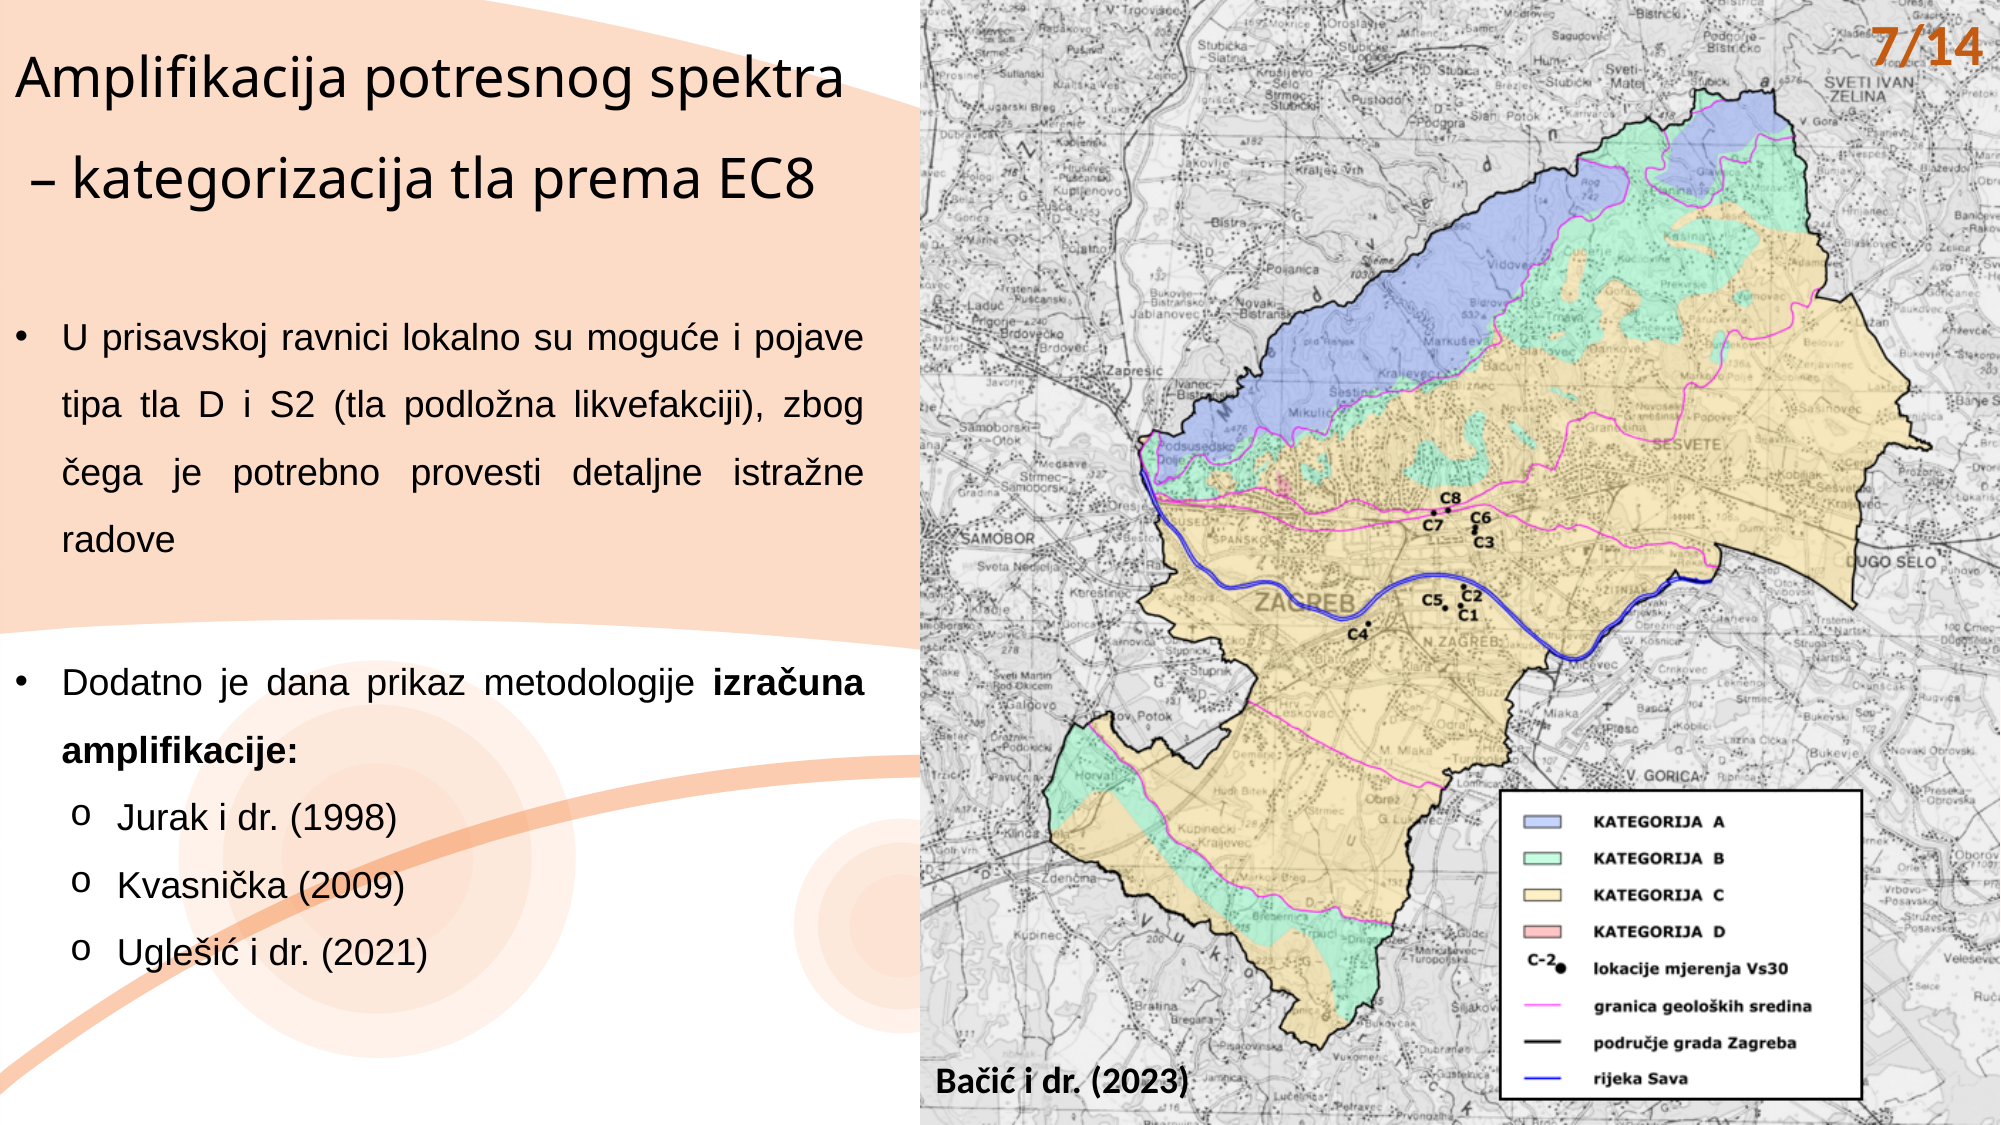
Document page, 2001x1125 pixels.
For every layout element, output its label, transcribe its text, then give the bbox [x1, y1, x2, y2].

text_box Dodatno je dana prikaz metodologije izračuna amplifikacije: Jurak i dr. (1998) Kvasnička (2009) Uglešić i dr. (2021) [0, 628, 880, 981]
text_box U prisavskoj ravnici lokalno su moguće i pojave tipa tla D i S2 (tla podložna likvefakciji), zbog čega je potrebno provesti detaljne istražne radove [0, 283, 880, 568]
picture [0, 0, 2001, 1125]
title Amplifikacija potresnog spektra – kategorizacija tla prema EC8 [0, 0, 920, 218]
